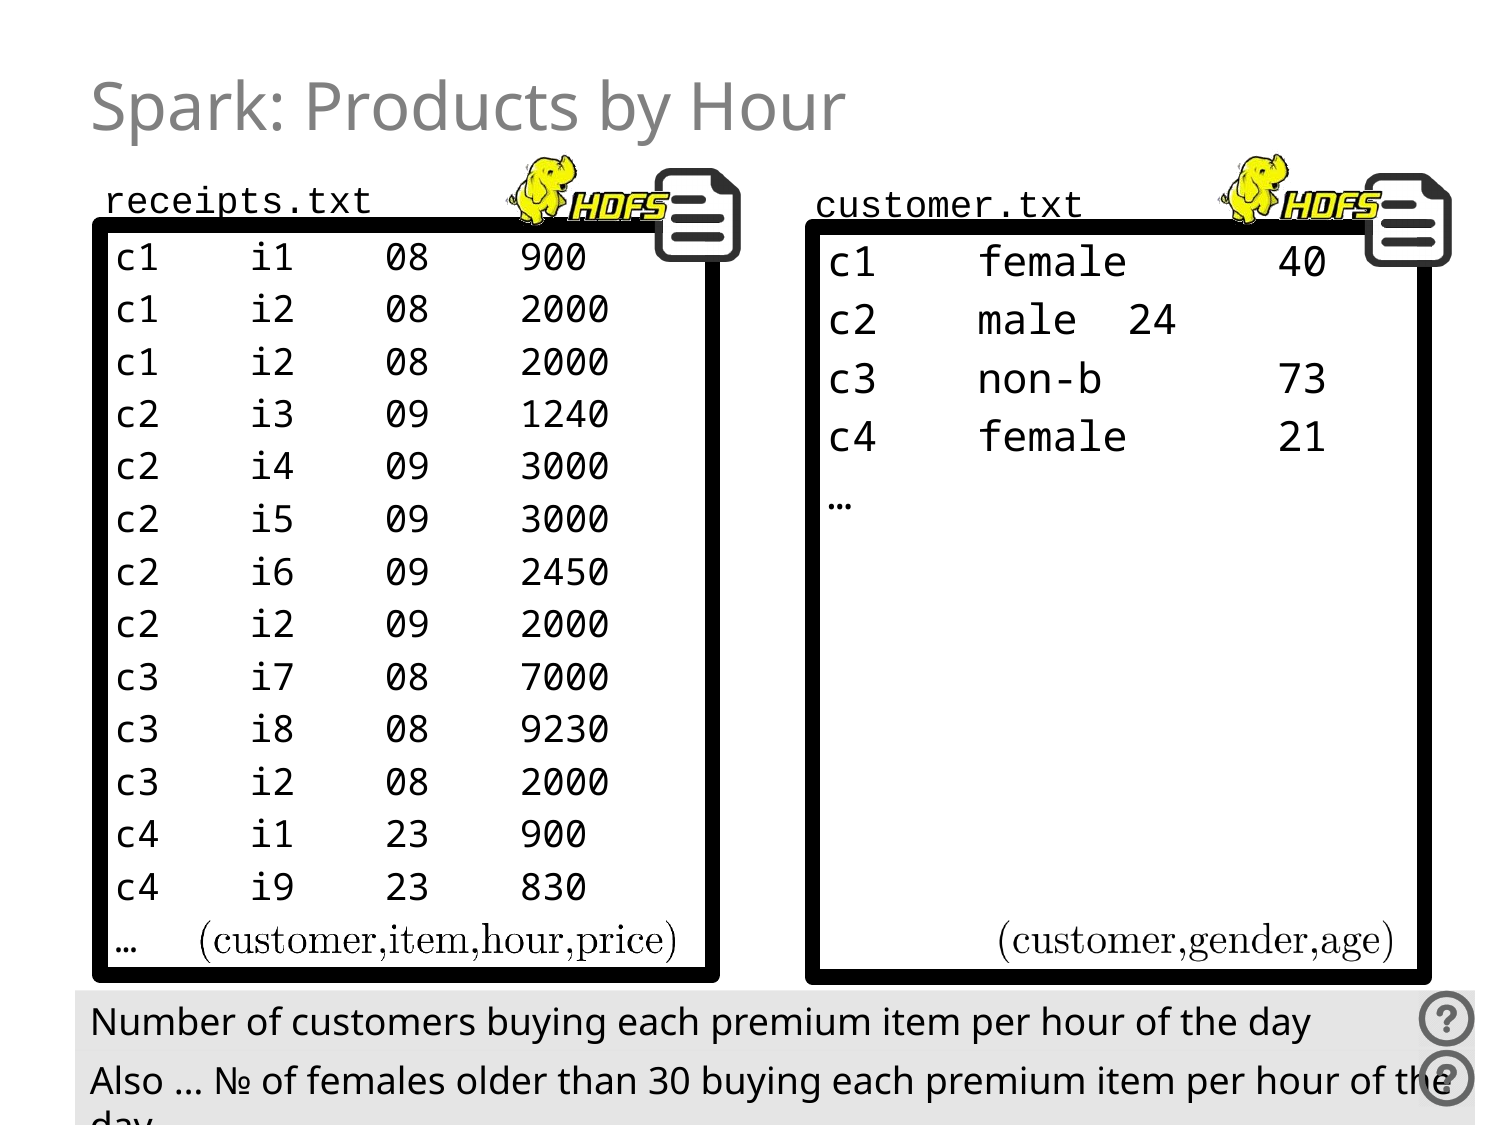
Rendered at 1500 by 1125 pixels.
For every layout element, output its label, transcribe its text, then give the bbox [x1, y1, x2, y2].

title Spark: Products by Hour [75, 45, 1425, 163]
picture [1199, 135, 1461, 267]
text_box customer.txt [800, 172, 1110, 233]
list c1 i1 08 900 c1 i2 08 2000 c1 i2 08 2000 c2 i3 09 1240 c2 i4 09 3000 c2 i5 09 3000 c2 i6 09 2450 c2 i2 09 2000 c3 i7 08 7000 c3 i8 08 9230 c3 i2 08 2000 c4 i1 23 900 c4 i9 23 830 … [98, 223, 715, 977]
picture [999, 920, 1392, 964]
picture [1418, 990, 1476, 1047]
text_box c1 female 40 c2 male 24 c3 non-b 73 c4 female 21 … [810, 225, 1427, 979]
text_box Number of customers buying each premium item per hour of the day [75, 990, 1416, 1051]
picture [488, 136, 751, 262]
text_box Also … № of females older than 30 buying each premium item per hour of the day [75, 1051, 1475, 1125]
picture [1418, 1049, 1476, 1107]
text_box receipts.txt [88, 168, 399, 228]
picture [199, 920, 675, 963]
